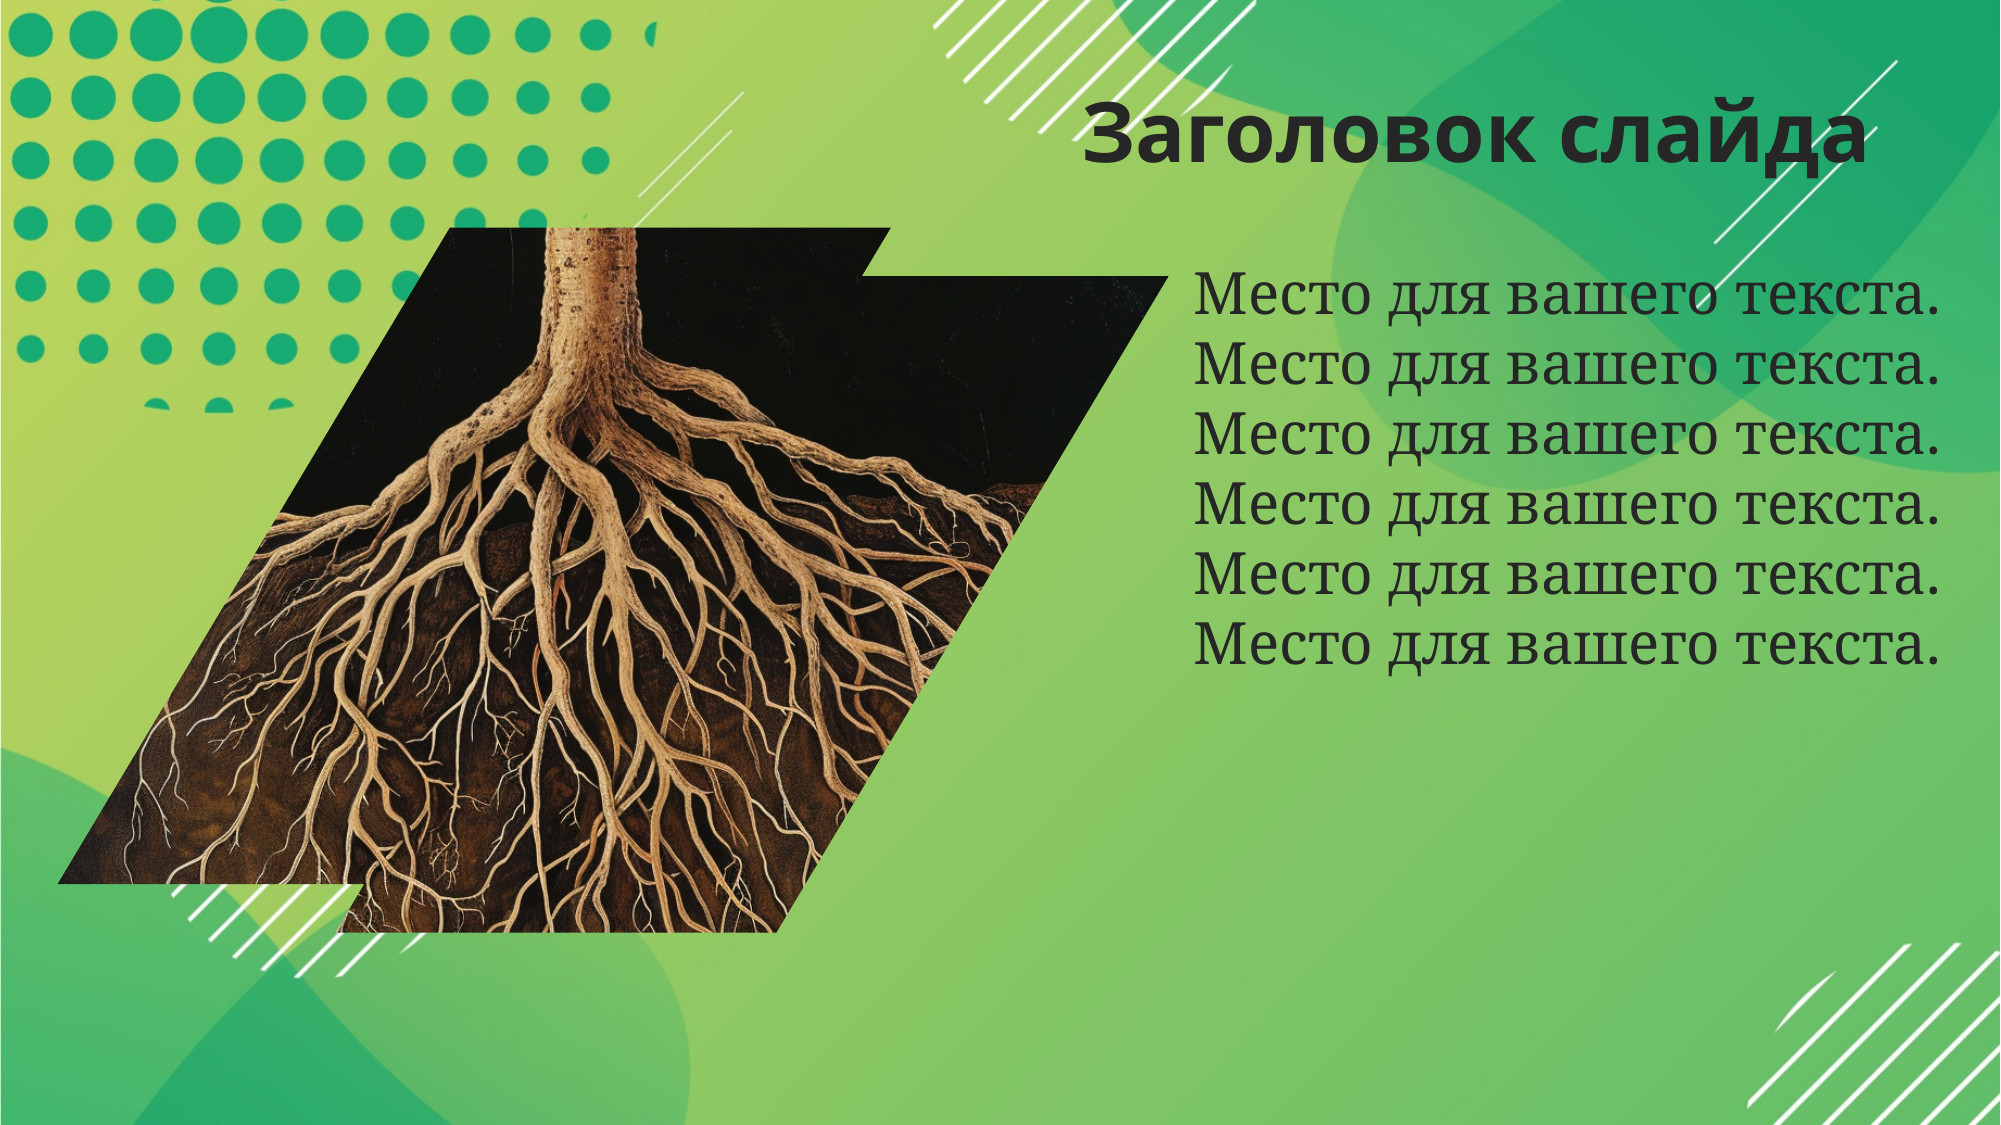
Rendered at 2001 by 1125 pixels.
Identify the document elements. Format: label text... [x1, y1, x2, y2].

text_box Место для вашего текста. Место для вашего текста. Место для вашего текста. Место для вашего текста. Место для вашего текста. Место для вашего текста. [1169, 248, 1957, 754]
text_box Заголовок слайда [1066, 83, 1971, 301]
picture [57, 227, 1169, 933]
